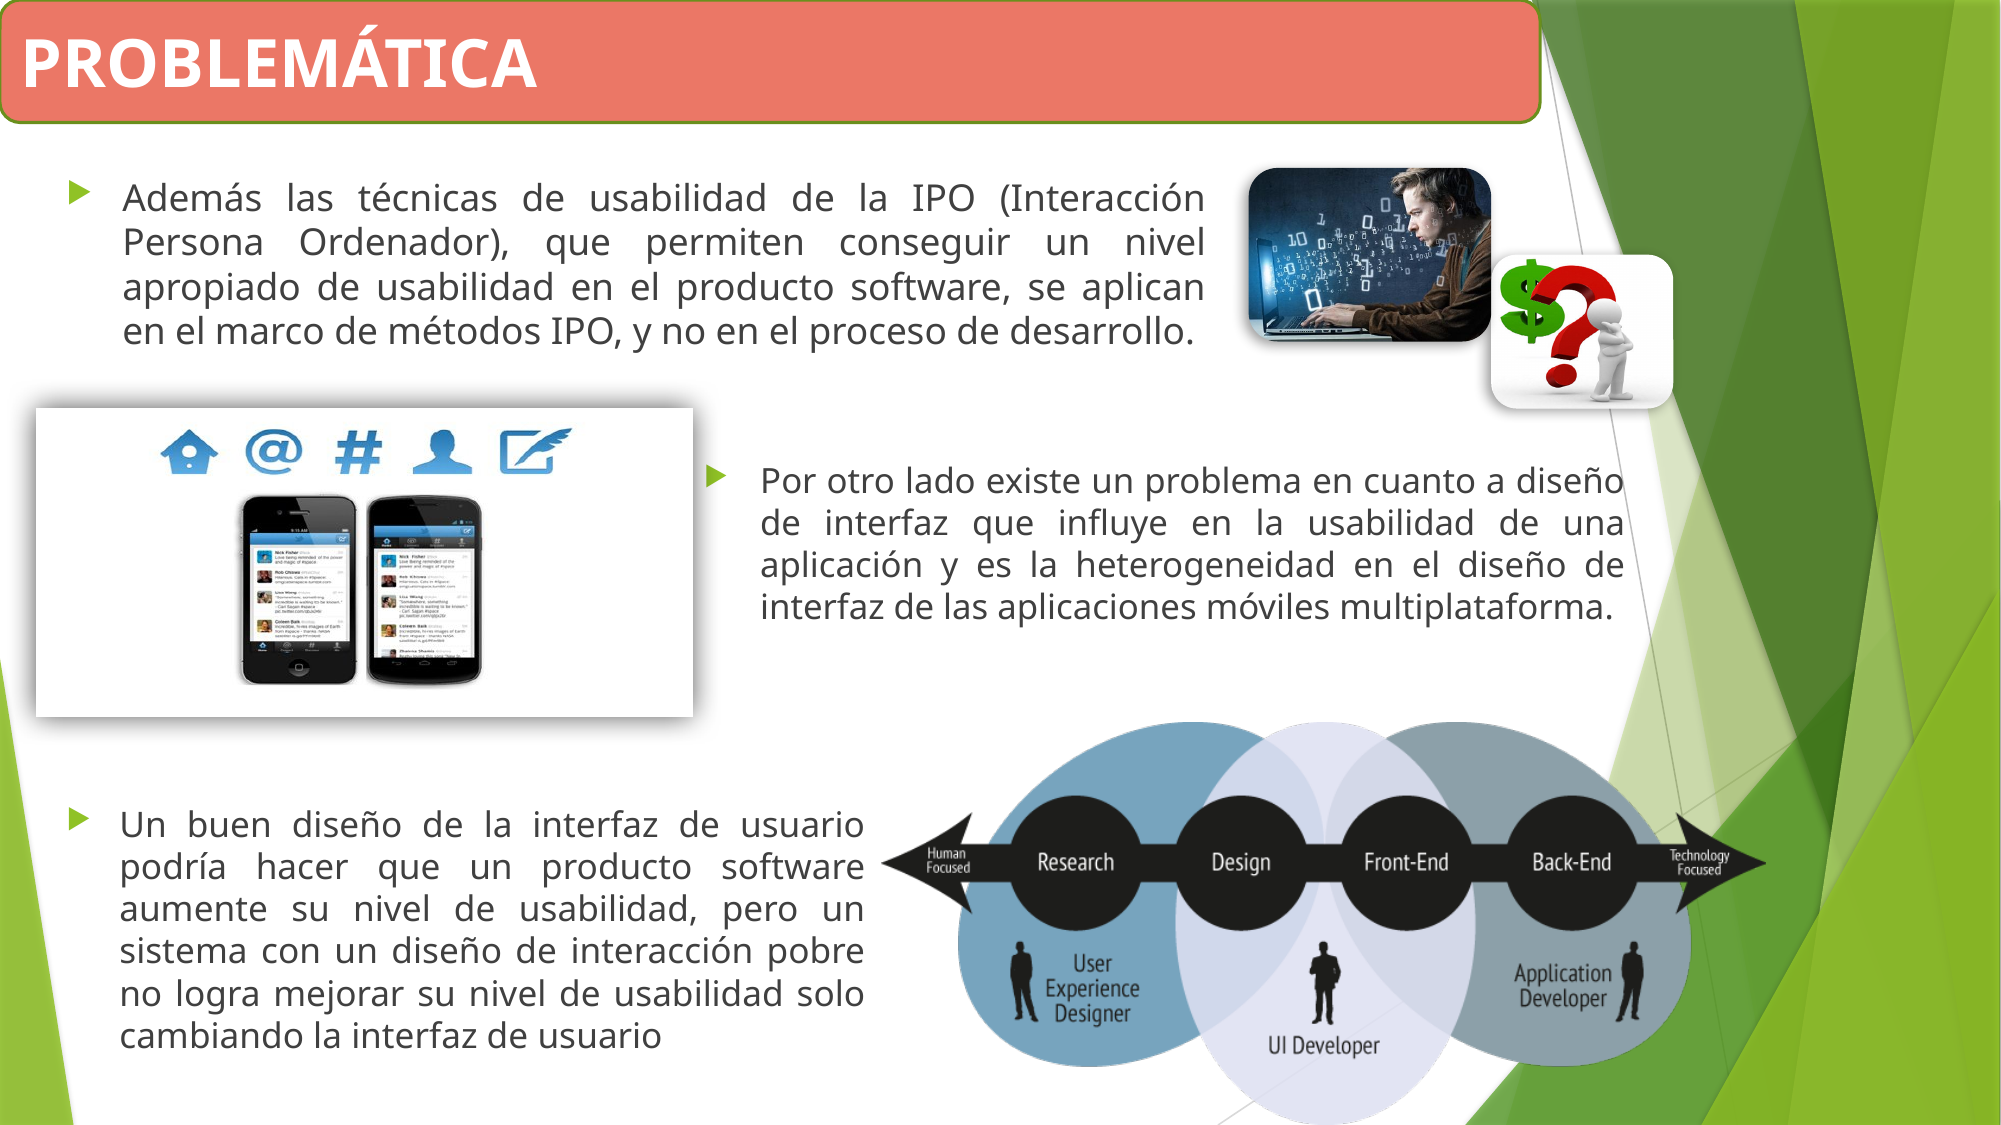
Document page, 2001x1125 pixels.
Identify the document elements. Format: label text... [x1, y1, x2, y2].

picture [880, 722, 1766, 1125]
text_box Un buen diseño de la interfaz de usuario podría hacer que un producto software aumente su nivel de usabilidad, pero un sistema con un diseño de interacción pobre no logra mejorar su nivel de usabilidad solo cambiando la interfaz de usuario [51, 794, 875, 1068]
picture [1248, 167, 1674, 410]
text_box Además las técnicas de usabilidad de la IPO (Interacción Persona Ordenador), que permiten conseguir un nivel apropiado de usabilidad en el producto software, se aplican en el marco de métodos IPO, y no en el proceso de desarrollo. [51, 166, 1222, 374]
text_box PROBLEMÁTICA [0, 0, 1542, 125]
picture [36, 408, 694, 717]
text_box Por otro lado existe un problema en cuanto a diseño de interfaz que influye en la usabilidad de una aplicación y es la heterogeneidad en el diseño de interfaz de las aplicaciones móviles multiplataforma. [715, 451, 1641, 663]
